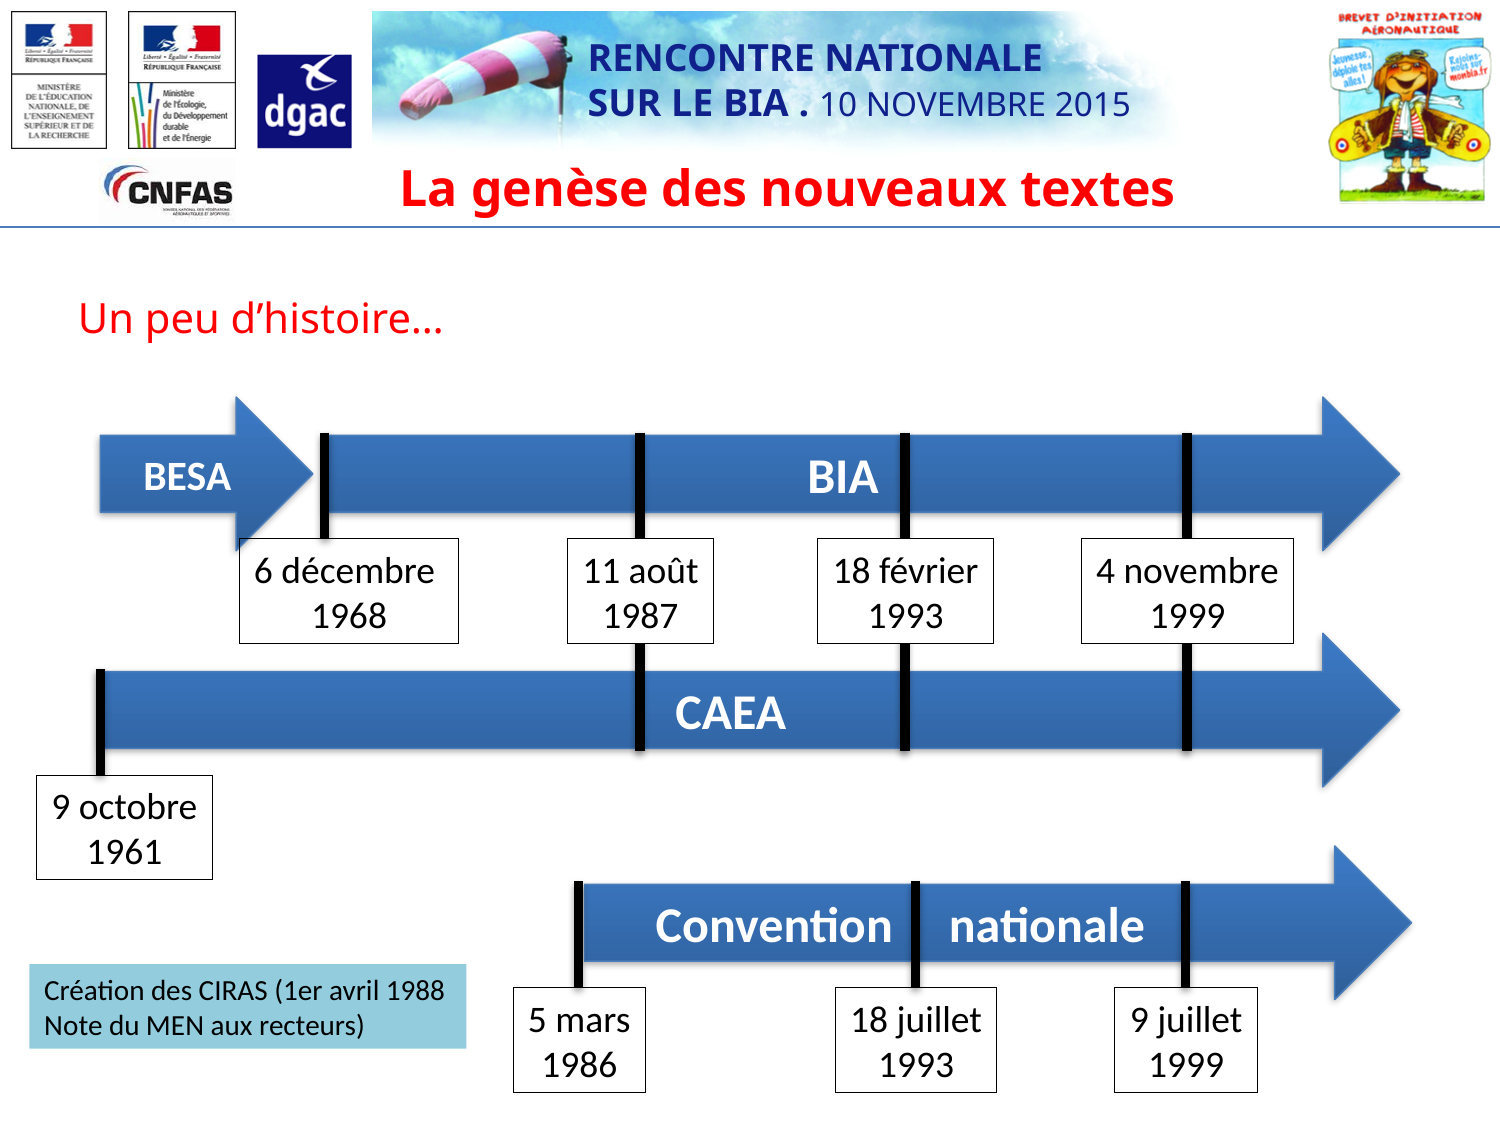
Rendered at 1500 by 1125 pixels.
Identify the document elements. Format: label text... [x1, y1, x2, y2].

text_box CAEA [649, 670, 895, 750]
text_box 4 novembre 1999 [1192, 538, 1294, 644]
text_box 4 novembre 1999 [1081, 538, 1182, 644]
text_box Convention nationale [1193, 845, 1413, 1001]
picture [1323, 11, 1500, 204]
picture [372, 11, 1291, 190]
text_box BIA [912, 434, 1179, 514]
text_box 11 août 1987 [567, 538, 635, 644]
text_box Création des CIRAS (1er avril 1988 Note du MEN aux recteurs) [29, 964, 467, 1049]
text_box 18 juillet 1993 [835, 987, 997, 1093]
text_box Un peu d’histoire… [63, 284, 460, 349]
text_box Convention nationale [923, 883, 1178, 962]
picture [128, 11, 236, 149]
picture [257, 54, 352, 149]
picture [11, 11, 107, 149]
text_box BIA [333, 434, 632, 514]
text_box 9 juillet 1999 [1114, 987, 1258, 1093]
text_box CAEA [1196, 632, 1401, 788]
text_box CAEA [914, 670, 1177, 750]
text_box 5 mars 1986 [513, 987, 646, 1093]
text_box 6 décembre 1968 [239, 538, 459, 644]
text_box BIA [647, 434, 897, 514]
text_box BIA [1194, 396, 1401, 552]
text_box Convention nationale [586, 883, 908, 962]
text_box La genèse des nouveaux textes [385, 148, 1191, 224]
text_box 11 août 1987 [645, 538, 714, 644]
picture [99, 158, 236, 225]
text_box 9 octobre 1961 [36, 775, 213, 880]
text_box 18 février 1993 [910, 538, 994, 644]
text_box CAEA [108, 670, 630, 750]
text_box BESA [99, 396, 314, 552]
text_box 18 février 1993 [817, 538, 900, 644]
